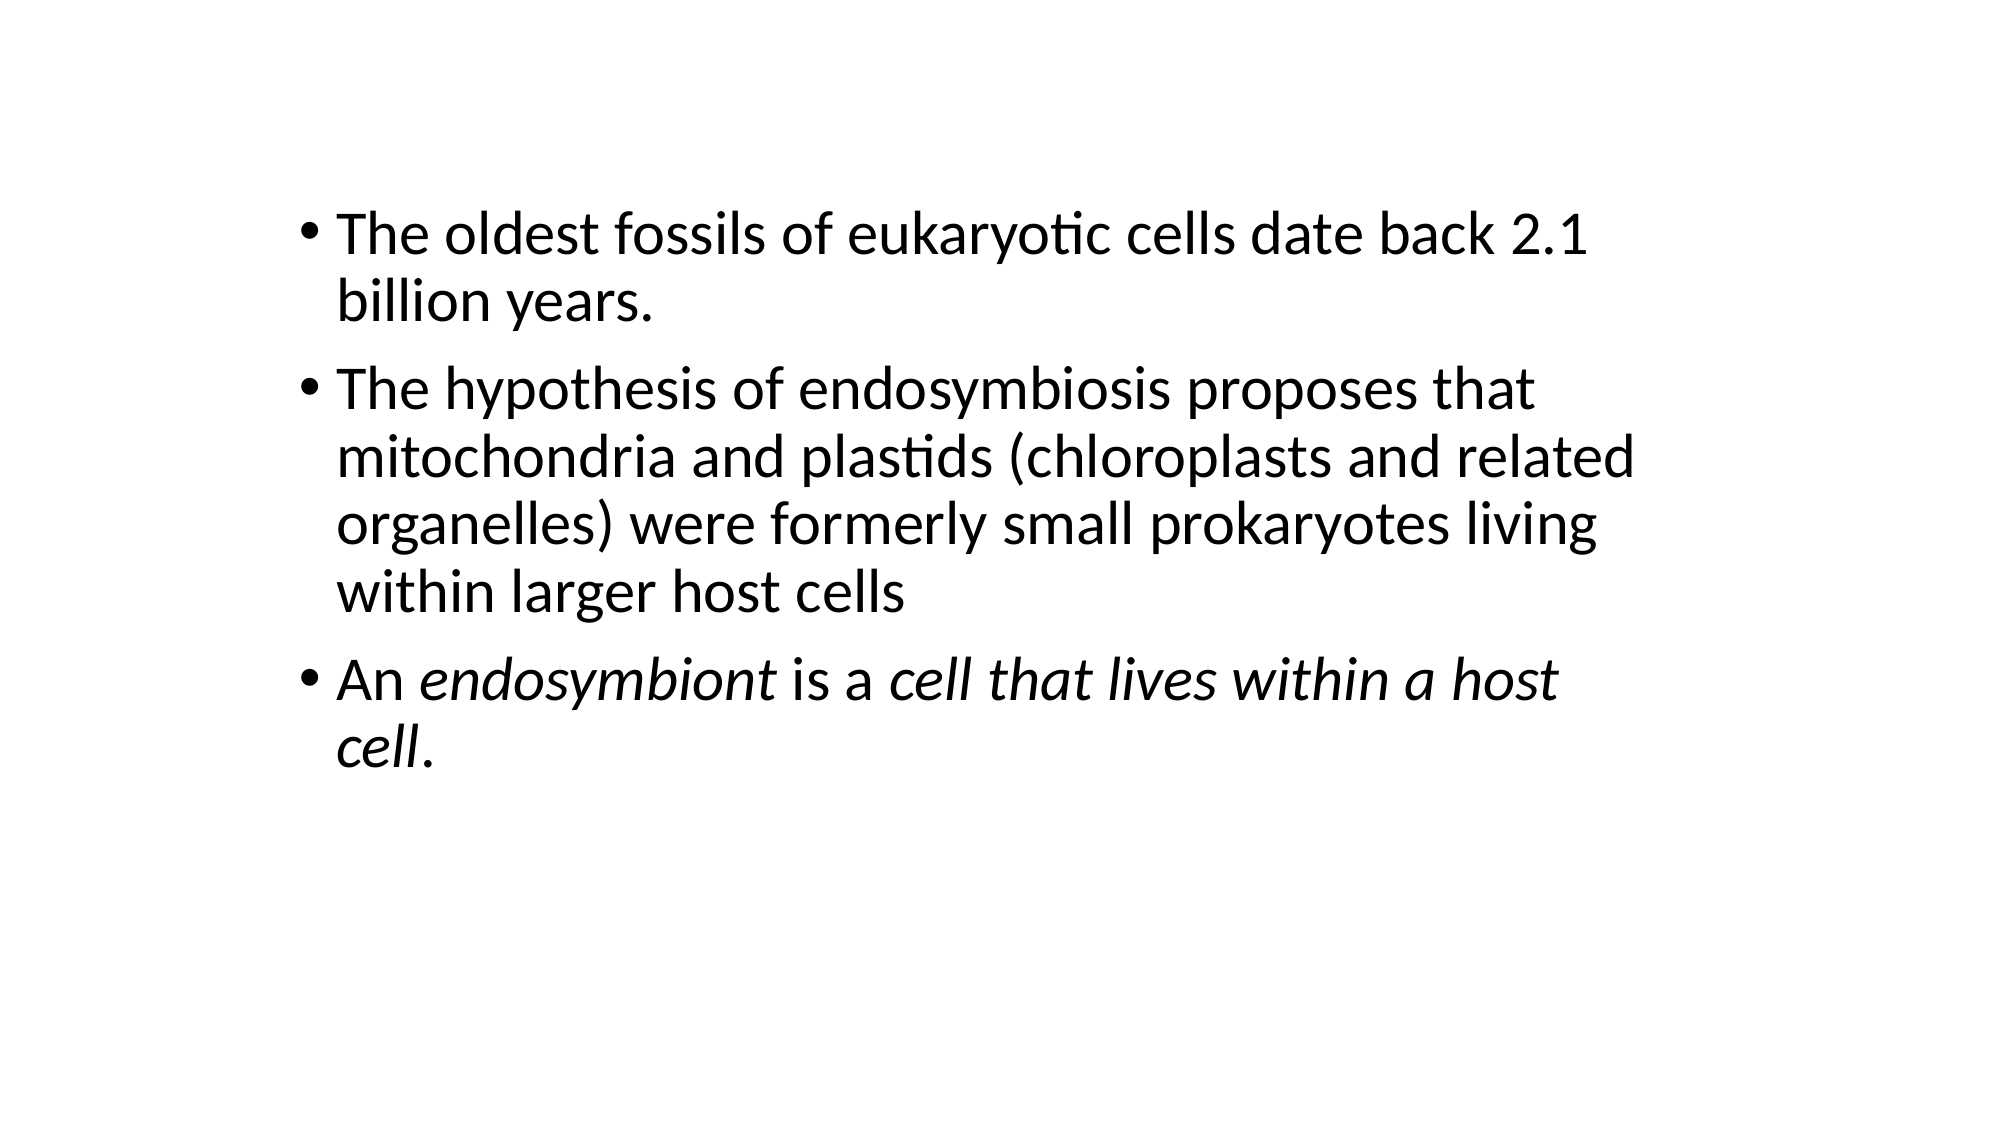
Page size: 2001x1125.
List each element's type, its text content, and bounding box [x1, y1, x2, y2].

list The oldest fossils of eukaryotic cells date back 2.1 billion years. The hypothesis of endosymbiosis proposes that mitochondria and plastids (chloroplasts and related organelles) were formerly small prokaryotes living within larger host cells An endosymbiont is a cell that lives within a host cell. [283, 192, 1684, 921]
